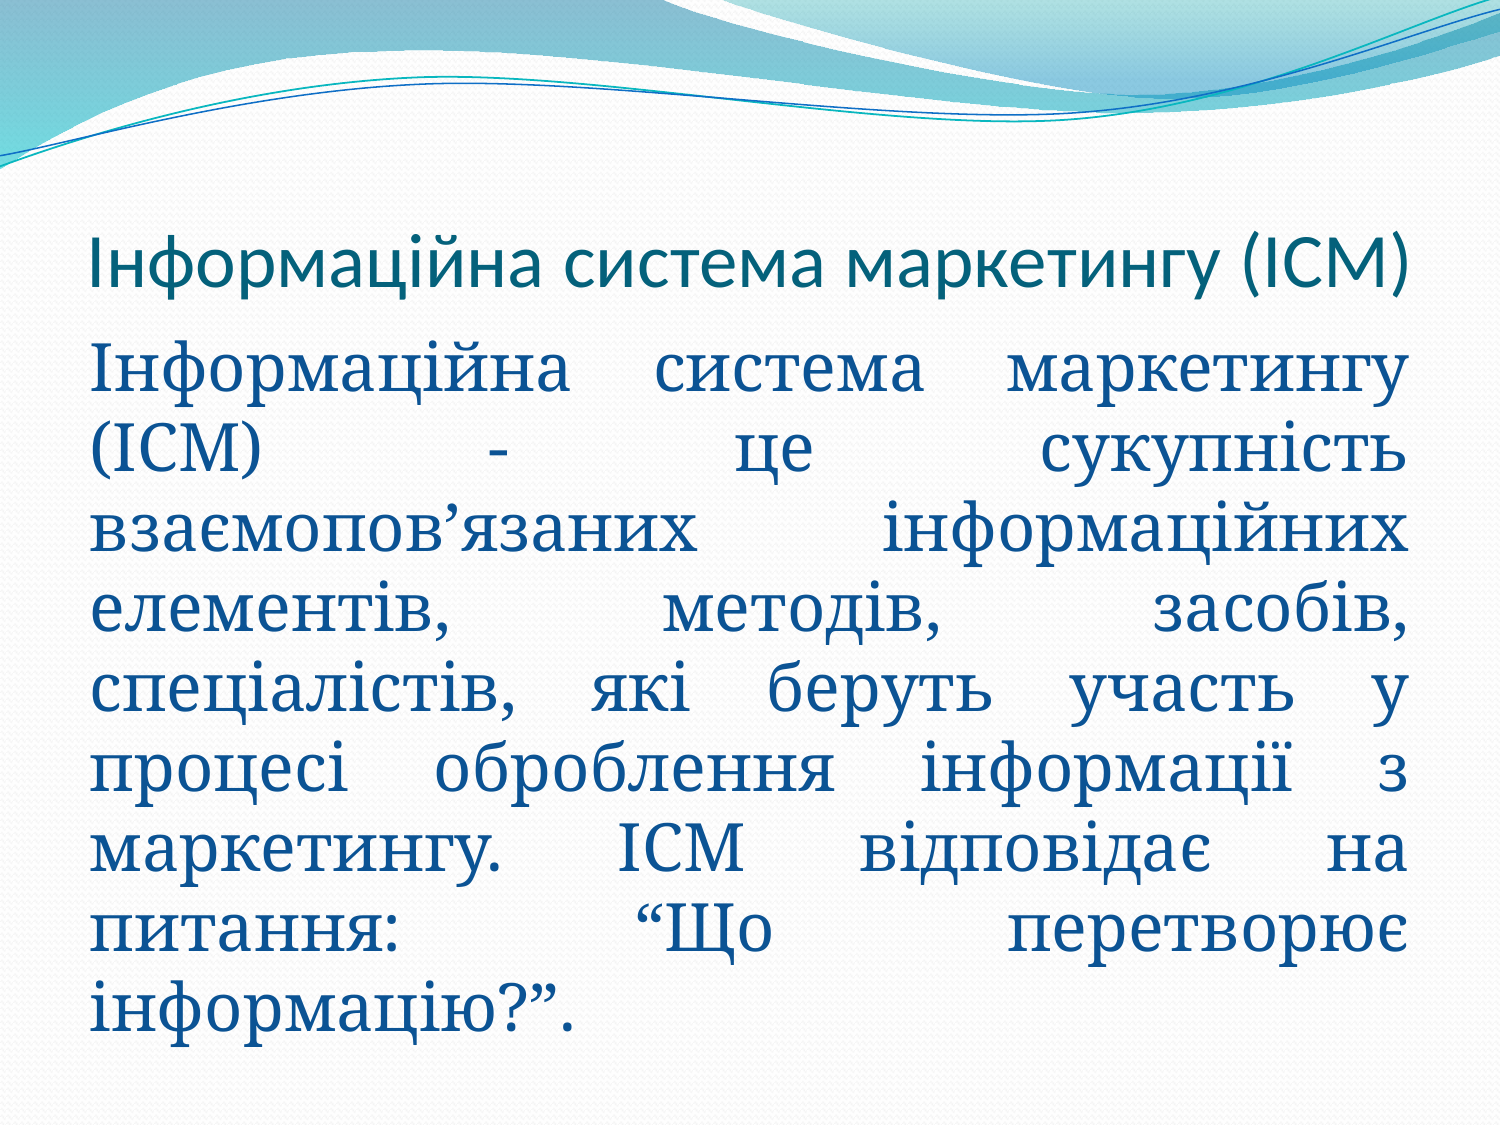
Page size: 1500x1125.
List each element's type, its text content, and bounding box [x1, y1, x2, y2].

title Інформаційна система маркетингу (ІСМ) [75, 115, 1425, 303]
list Інформаційна система маркетингу (ІСМ) - це сукупність взаємопов’язаних інформаційних елементів, методів, засобів, спеціалістів, які беруть участь у процесі оброблення інформації з маркетингу. ІСМ відповідає на питання: “Що перетворює інформацію?”. [75, 317, 1425, 1038]
